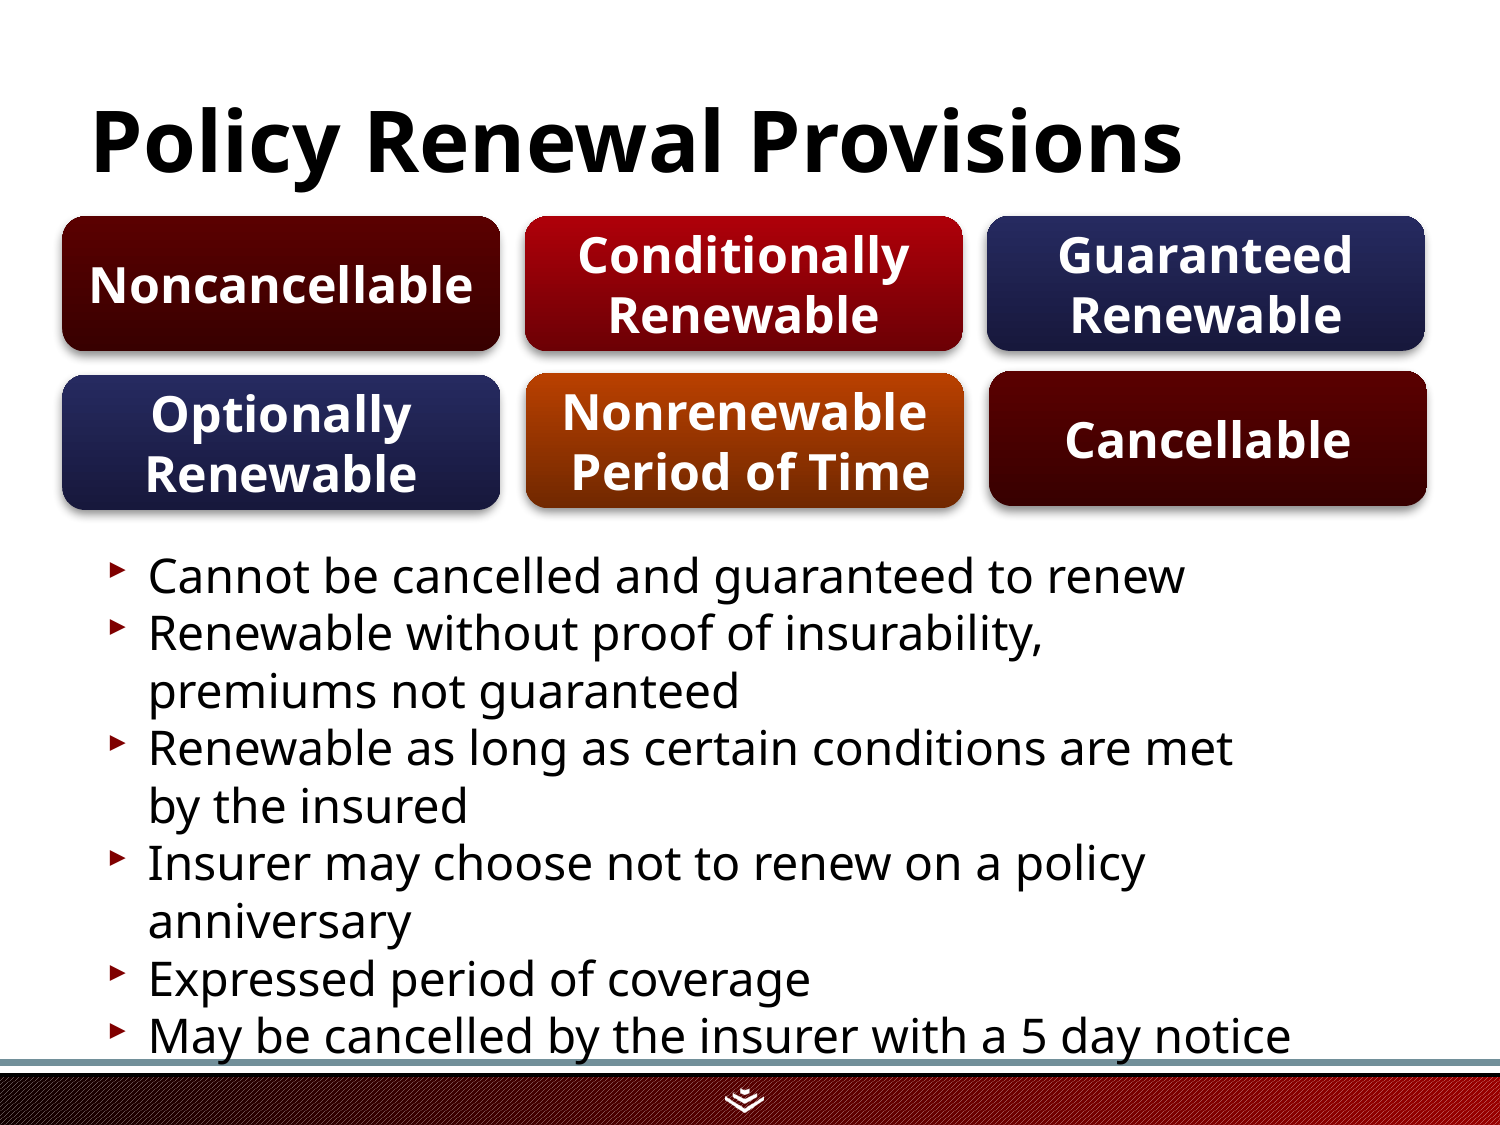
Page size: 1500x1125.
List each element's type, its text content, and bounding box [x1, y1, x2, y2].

text_box Guaranteed Renewable [986, 215, 1426, 351]
picture [0, 1077, 1500, 1125]
text_box Noncancellable [62, 216, 501, 352]
text_box Optionally Renewable [62, 374, 501, 510]
list Cannot be cancelled and guaranteed to renew Renewable without proof of insurability, premiums not guaranteed Renewable as long as certain conditions are met by the insured Insurer may choose not to renew on a policy anniversary Expressed period of coverage May be cancelled by the insurer with a 5 day notice [74, 537, 1426, 1076]
title Policy Renewal Provisions [75, 45, 1425, 233]
text_box Nonrenewable Period of Time [525, 373, 964, 509]
text_box Cancellable [989, 370, 1428, 506]
text_box Conditionally Renewable [525, 216, 964, 352]
